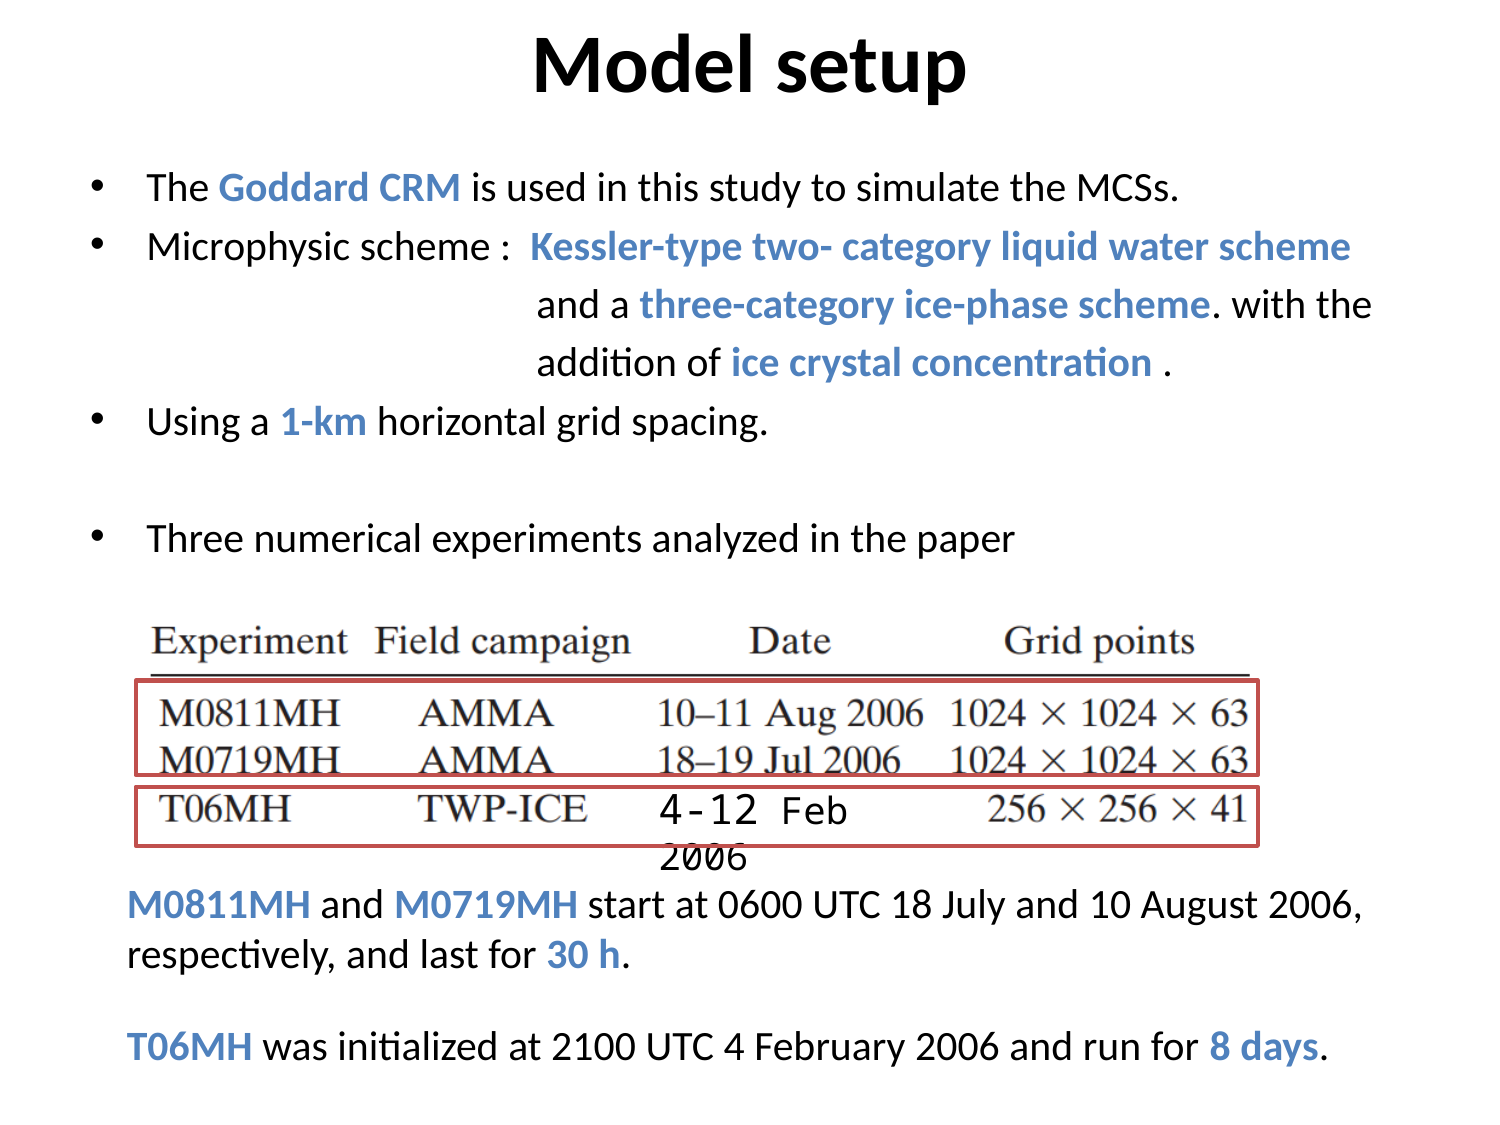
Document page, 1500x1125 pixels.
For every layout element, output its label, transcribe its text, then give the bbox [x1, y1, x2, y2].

text_box [134, 785, 142, 848]
text_box 4-12 Feb 2006 [643, 856, 947, 885]
title Model setup [75, 1, 1425, 118]
text_box [1256, 785, 1260, 848]
list The Goddard CRM is used in this study to simulate the MCSs. Microphysic scheme : Kessler-type two- category liquid water scheme and a three-category ice-phase scheme. with the addition of ice crystal concentration . Using a 1-km horizontal grid spacing. Three numerical experiments analyzed in the paper [75, 152, 1425, 973]
text_box M0811MH and M0719MH start at 0600 UTC 18 July and 10 August 2006, respectively, and last for 30 h. [112, 869, 1412, 985]
text_box T06MH was initialized at 2100 UTC 4 February 2006 and run for 8 days. [112, 1011, 1400, 1077]
picture [147, 621, 1252, 847]
text_box [134, 678, 142, 777]
